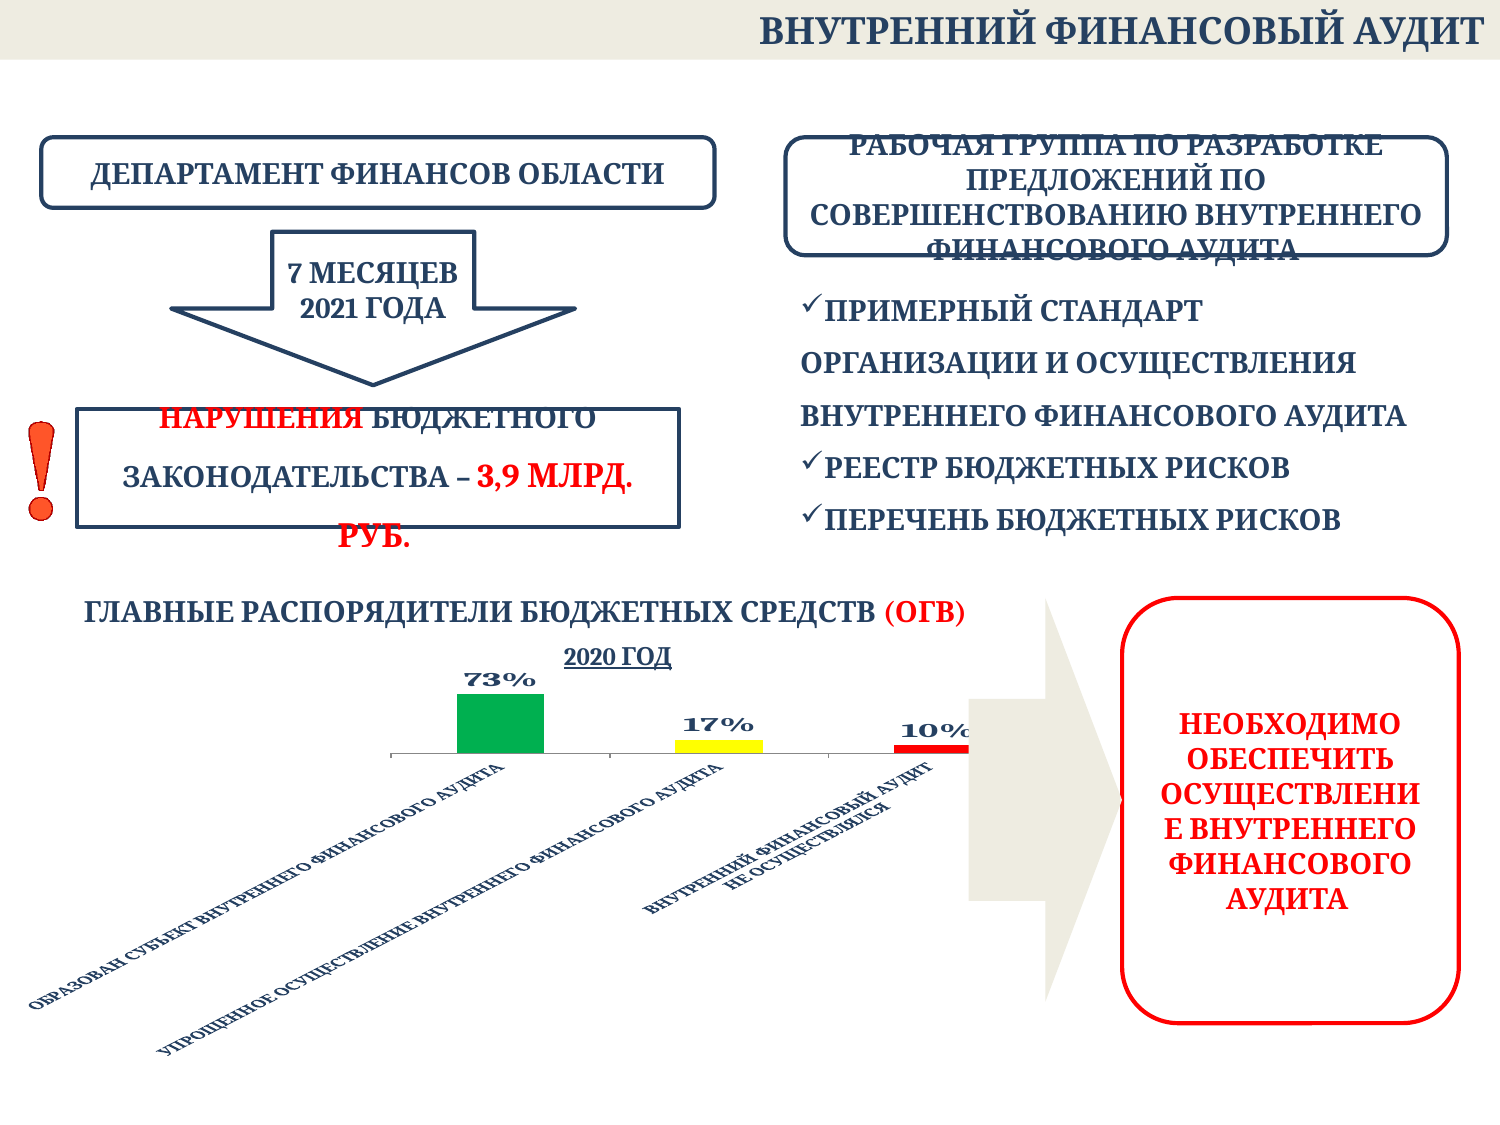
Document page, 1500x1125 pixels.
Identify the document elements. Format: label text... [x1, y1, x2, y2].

picture [0, 420, 99, 522]
text_box ПРИМЕРНЫЙ СТАНДАРТ ОРГАНИЗАЦИИ И ОСУЩЕСТВЛЕНИЯ ВНУТРЕННЕГО ФИНАНСОВОГО АУДИТА РЕЕСТР БЮДЖЕТНЫХ РИСКОВ ПЕРЕЧЕНЬ БЮДЖЕТНЫХ РИСКОВ [785, 267, 1459, 545]
text_box НЕОБХОДИМО ОБЕСПЕЧИТЬ ОСУЩЕСТВЛЕНИЕ ВНУТРЕННЕГО ФИНАНСОВОГО АУДИТА [1120, 595, 1461, 1026]
text_box 7 МЕСЯЦЕВ 2021 ГОДА [169, 229, 578, 388]
text_box ГЛАВНЫЕ РАСПОРЯДИТЕЛИ БЮДЖЕТНЫХ СРЕДСТВ (ОГВ) [39, 584, 1012, 638]
chart [0, 668, 1070, 1059]
text_box ДЕПАРТАМЕНТ ФИНАНСОВ ОБЛАСТИ [39, 135, 717, 210]
text_box РАБОЧАЯ ГРУППА ПО РАЗРАБОТКЕ ПРЕДЛОЖЕНИЙ ПО СОВЕРШЕНСТВОВАНИЮ ВНУТРЕННЕГО ФИНАНСОВОГО АУДИТА [783, 135, 1450, 258]
text_box НАРУШЕНИЯ БЮДЖЕТНОГО ЗАКОНОДАТЕЛЬСТВА – 3,9 МЛРД. РУБ. [75, 407, 681, 529]
text_box [1043, 595, 1125, 935]
text_box ВНУТРЕННИЙ ФИНАНСОВЫЙ АУДИТ [0, 0, 1500, 60]
text_box 2020 ГОД [549, 633, 703, 667]
